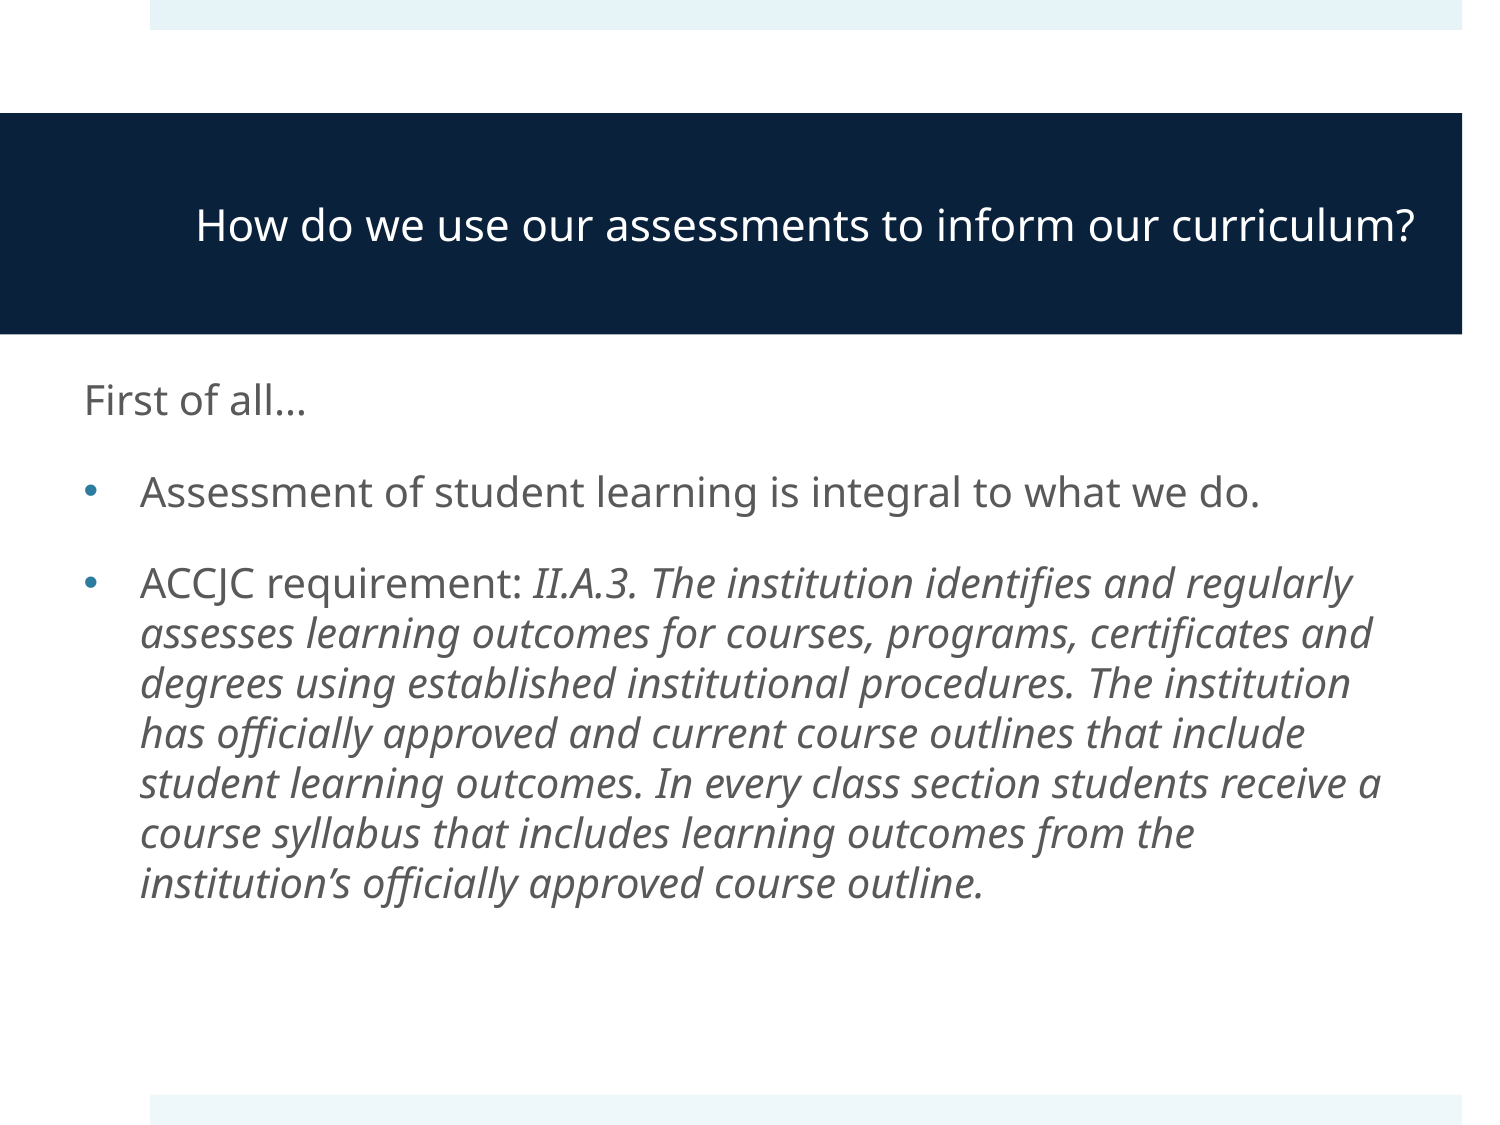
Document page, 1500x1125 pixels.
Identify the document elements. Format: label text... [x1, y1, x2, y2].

title How do we use our assessments to inform our curriculum? [0, 113, 1463, 335]
list First of all… Assessment of student learning is integral to what we do. ACCJC requirement: II.A.3. The institution identifies and regularly assesses learning outcomes for courses, programs, certificates and degrees using established institutional procedures. The institution has officially approved and current course outlines that include student learning outcomes. In every class section students receive a course syllabus that includes learning outcomes from the institution’s officially approved course outline. [68, 366, 1432, 1057]
